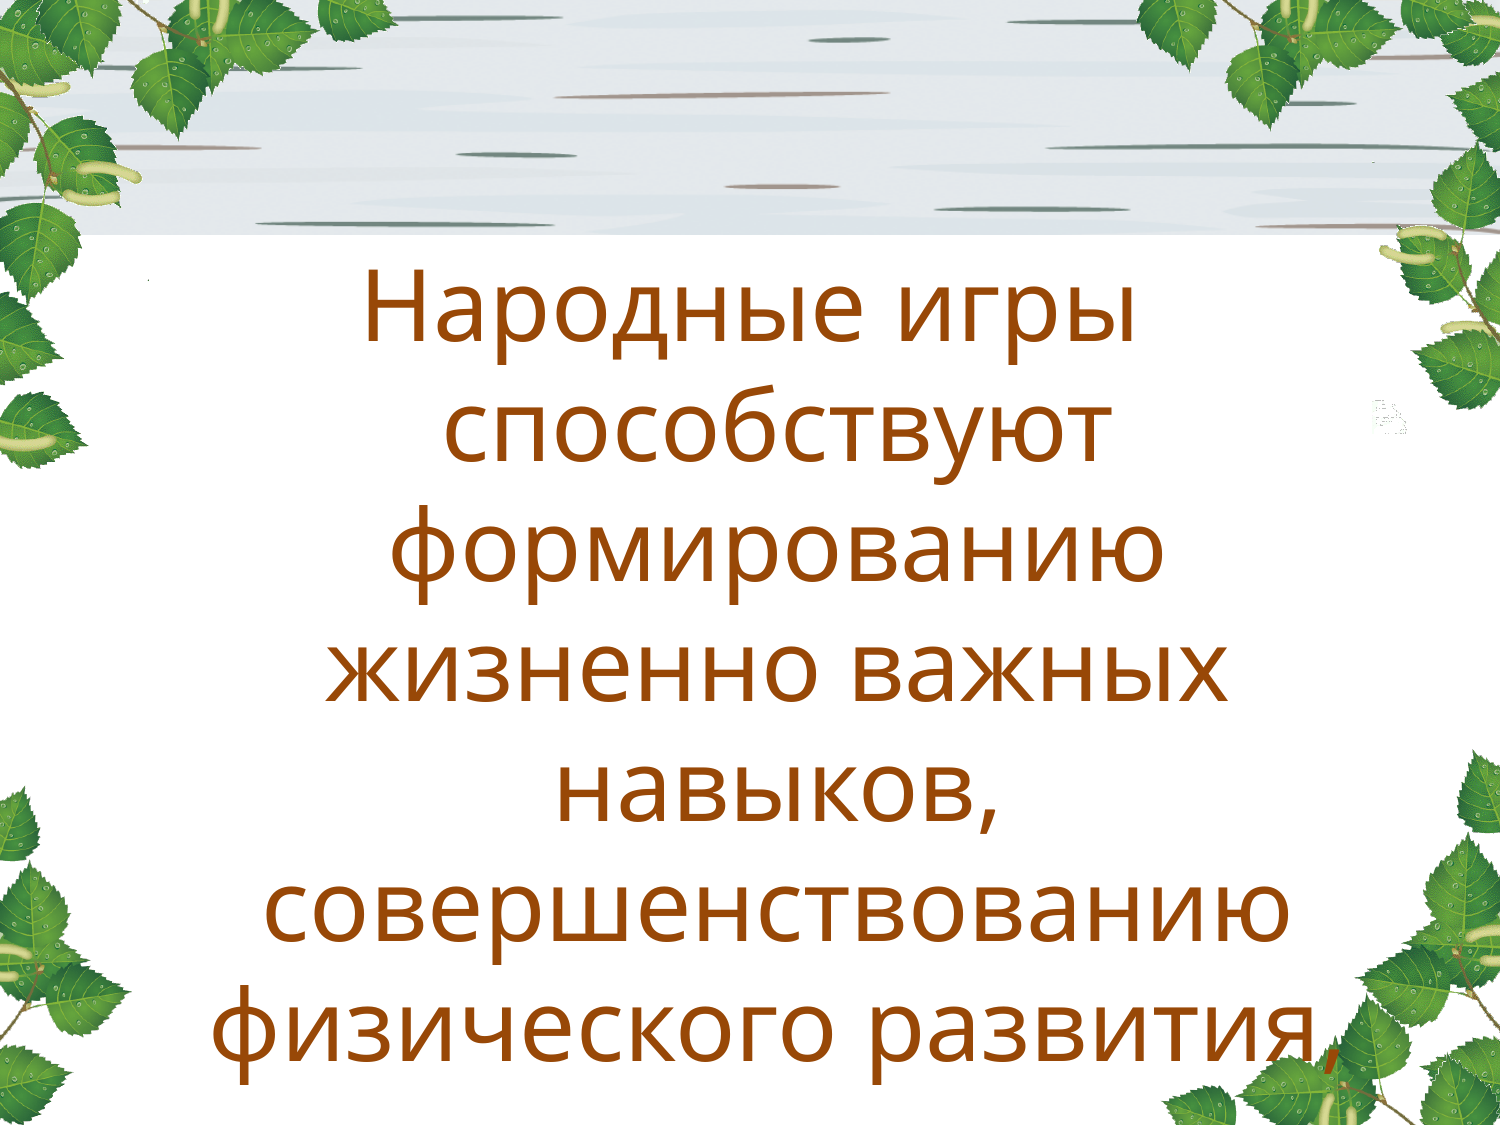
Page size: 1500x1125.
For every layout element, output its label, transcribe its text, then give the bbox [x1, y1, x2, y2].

picture [0, 0, 1500, 469]
list Народные игры способствуют формированию жизненно важных навыков, совершенствованию физического развития, воспитывают необходимые морально – волевые качества. [74, 234, 1426, 1006]
picture [0, 785, 132, 1125]
picture [1160, 749, 1500, 1125]
